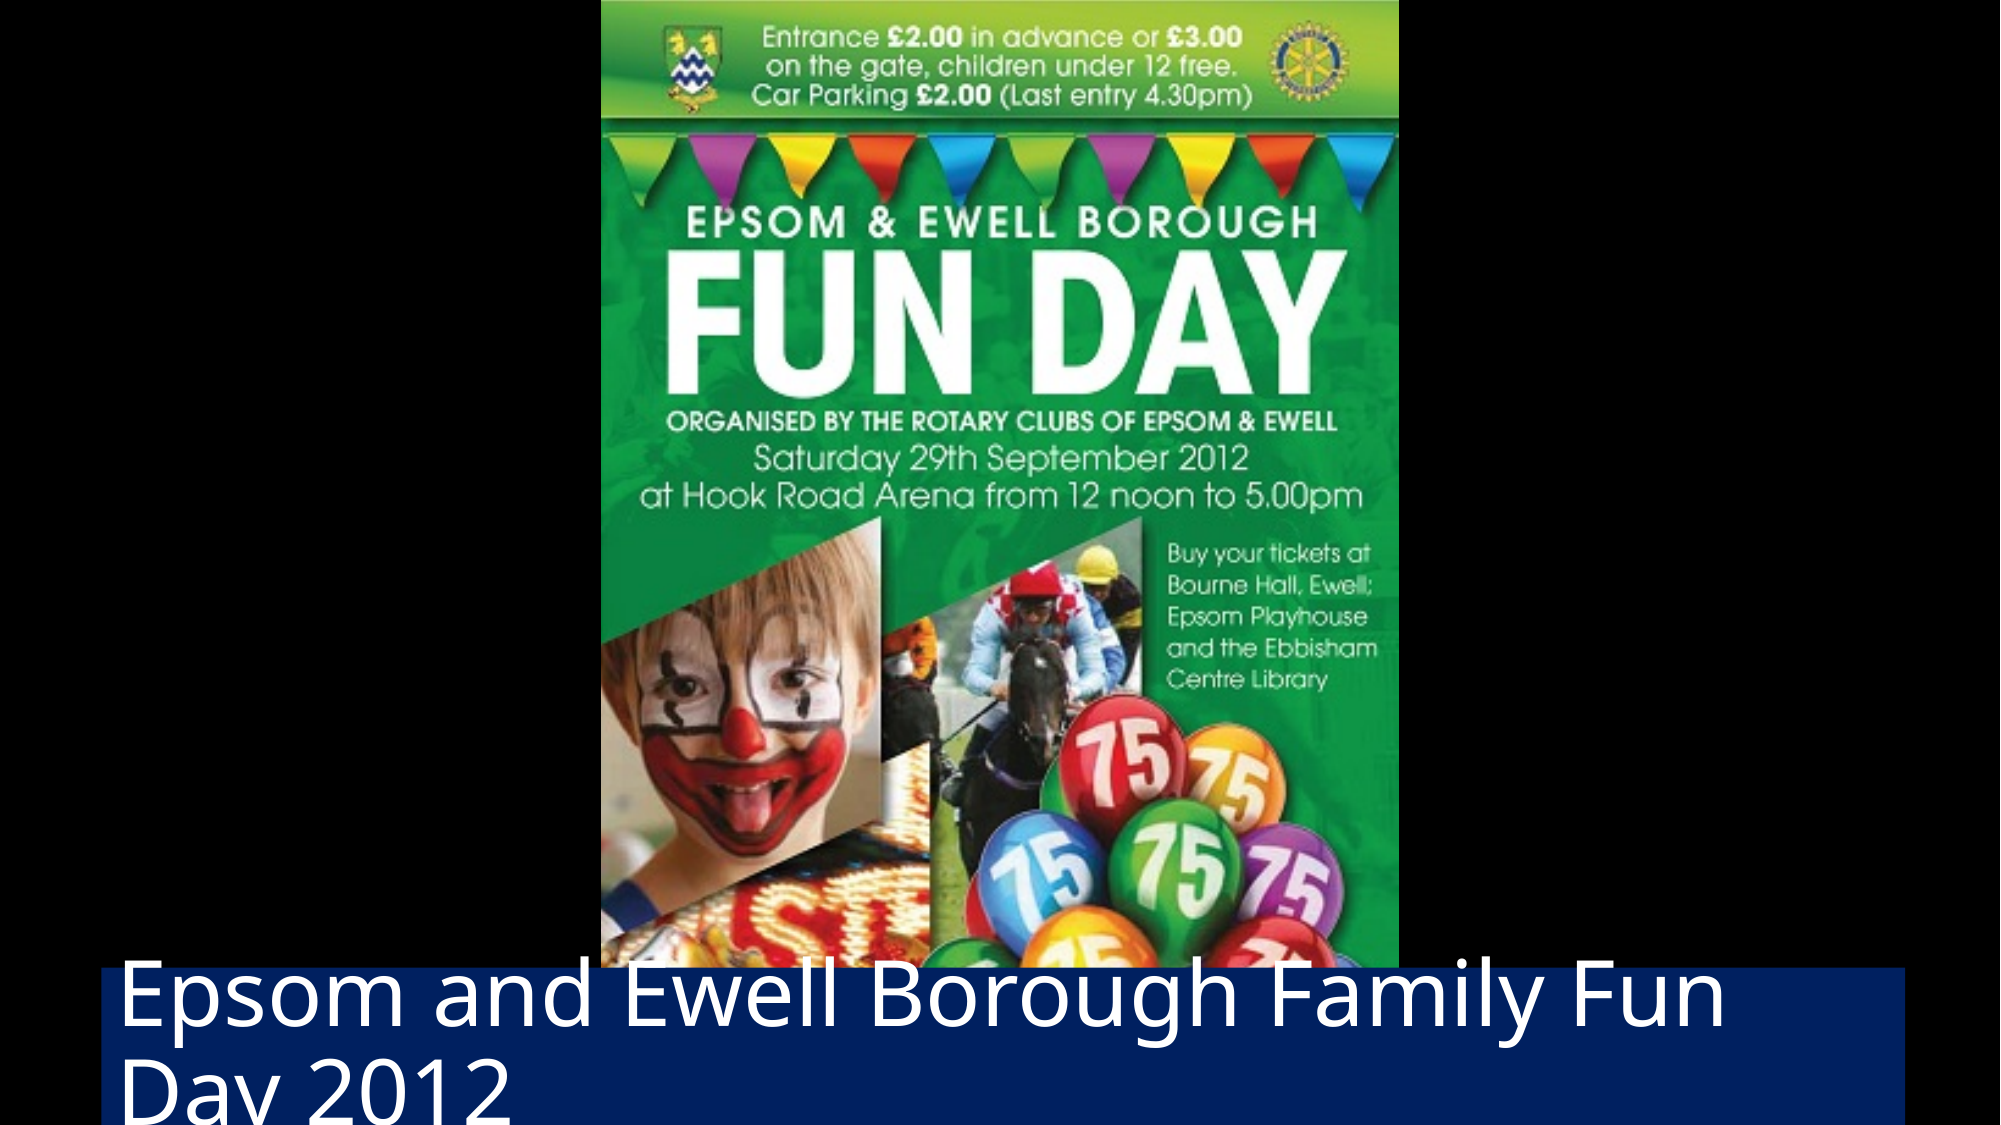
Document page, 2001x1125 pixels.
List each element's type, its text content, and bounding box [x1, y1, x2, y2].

picture [601, 0, 1399, 1125]
title Epsom and Ewell Borough Family Fun Day 2012 [1399, 967, 1906, 1125]
title Epsom and Ewell Borough Family Fun Day 2012 [101, 967, 601, 1125]
